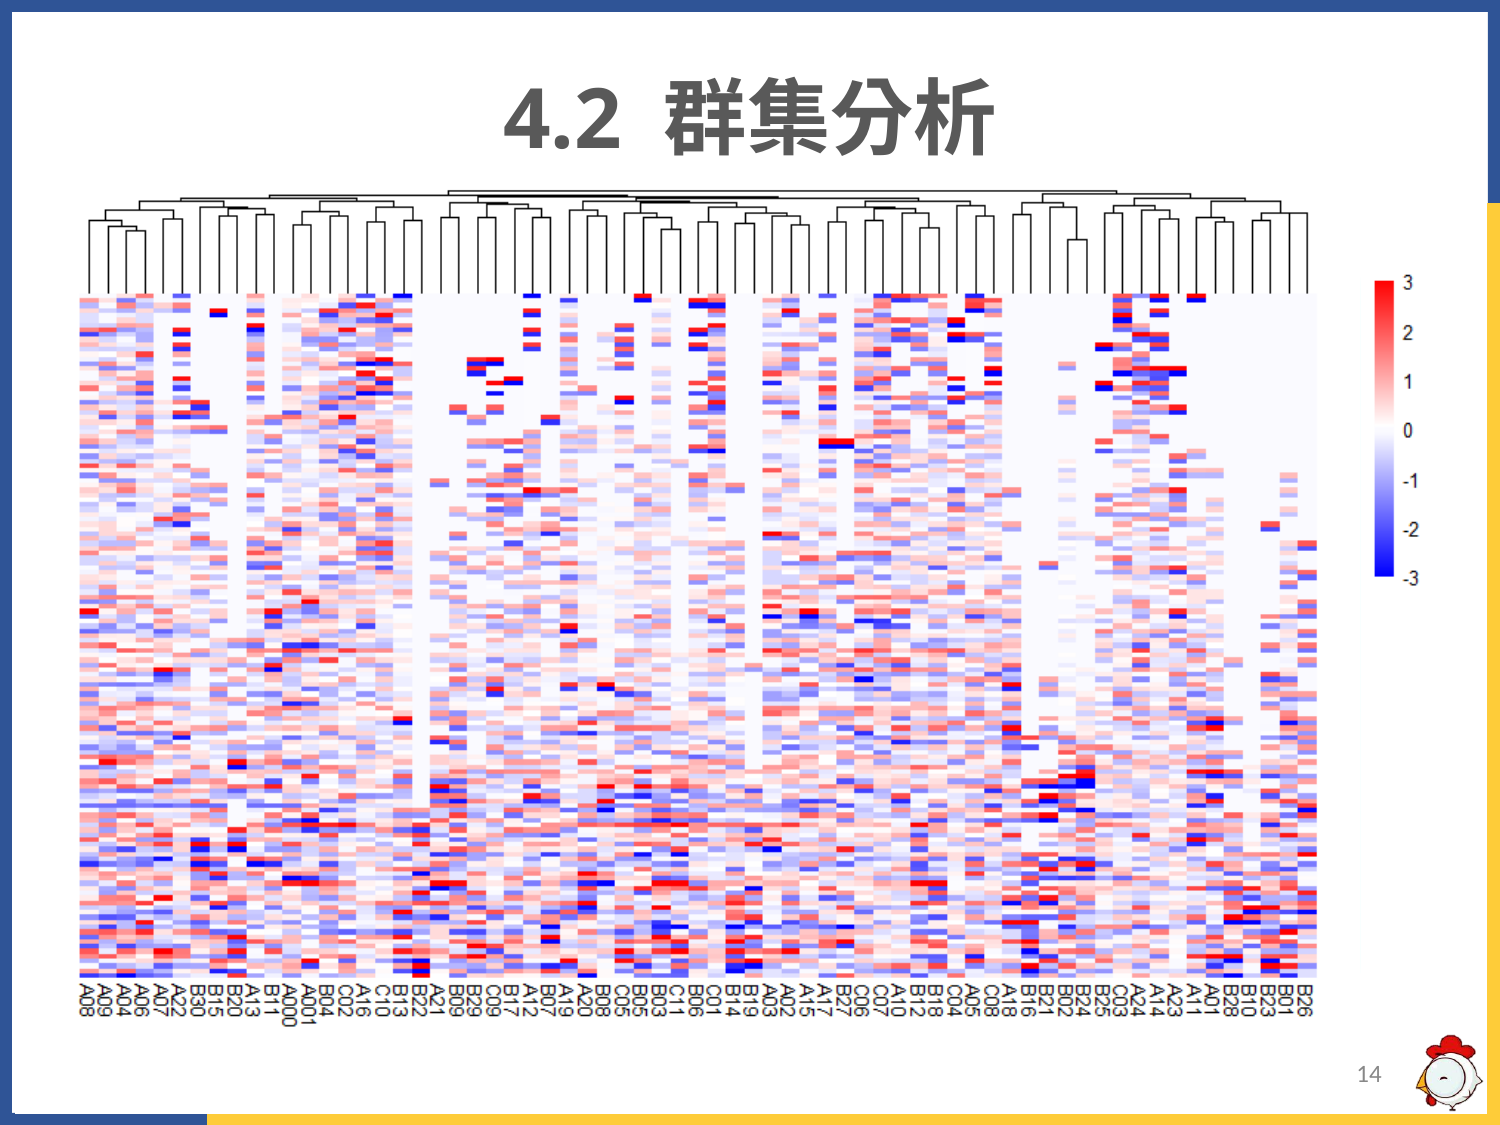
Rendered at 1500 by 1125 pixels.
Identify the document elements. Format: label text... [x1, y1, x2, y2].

picture [1386, 1007, 1500, 1125]
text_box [71, 173, 1434, 1043]
text_box 4.2 群集分析 [0, 57, 1500, 173]
slide_number ‹#› [1059, 1052, 1397, 1103]
